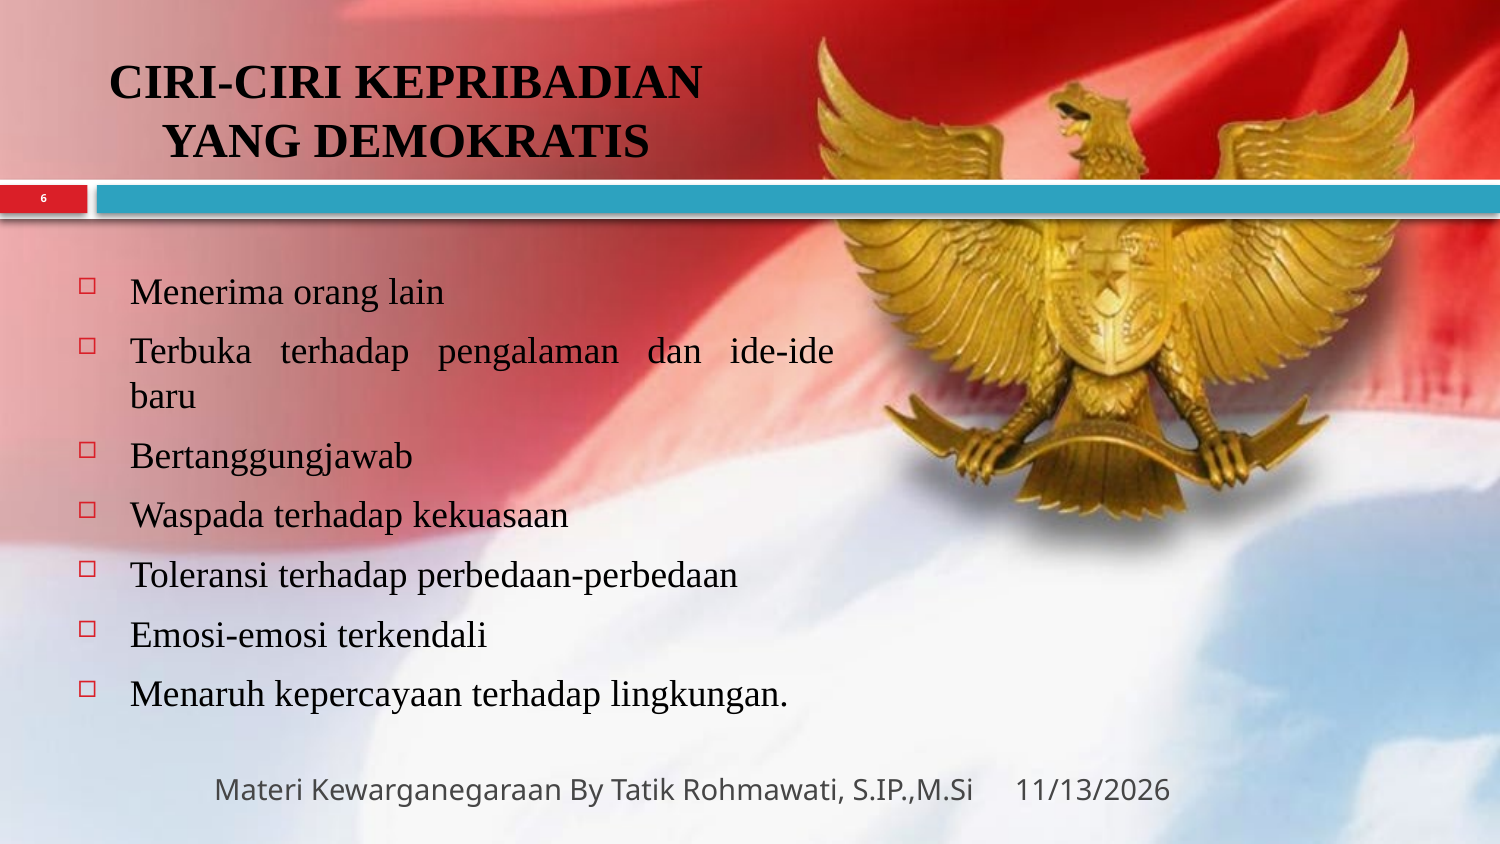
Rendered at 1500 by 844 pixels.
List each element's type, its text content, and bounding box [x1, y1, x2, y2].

footer Materi Kewarganegaraan By Tatik Rohmawati, S.IP.,M.Si [99, 768, 990, 814]
slide_number 6 [0, 184, 88, 215]
title CIRI-CIRI KEPRIBADIAN YANG DEMOKRATIS [75, 9, 738, 175]
picture [0, 0, 1500, 179]
list Menerima orang lain Terbuka terhadap pengalaman dan ide-ide baru Bertanggungjawab Waspada terhadap kekuasaan Toleransi terhadap perbedaan-perbedaan Emosi-emosi terkendali Menaruh kepercayaan terhadap lingkungan. [62, 259, 850, 722]
picture [0, 219, 1500, 844]
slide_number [999, 768, 1438, 814]
